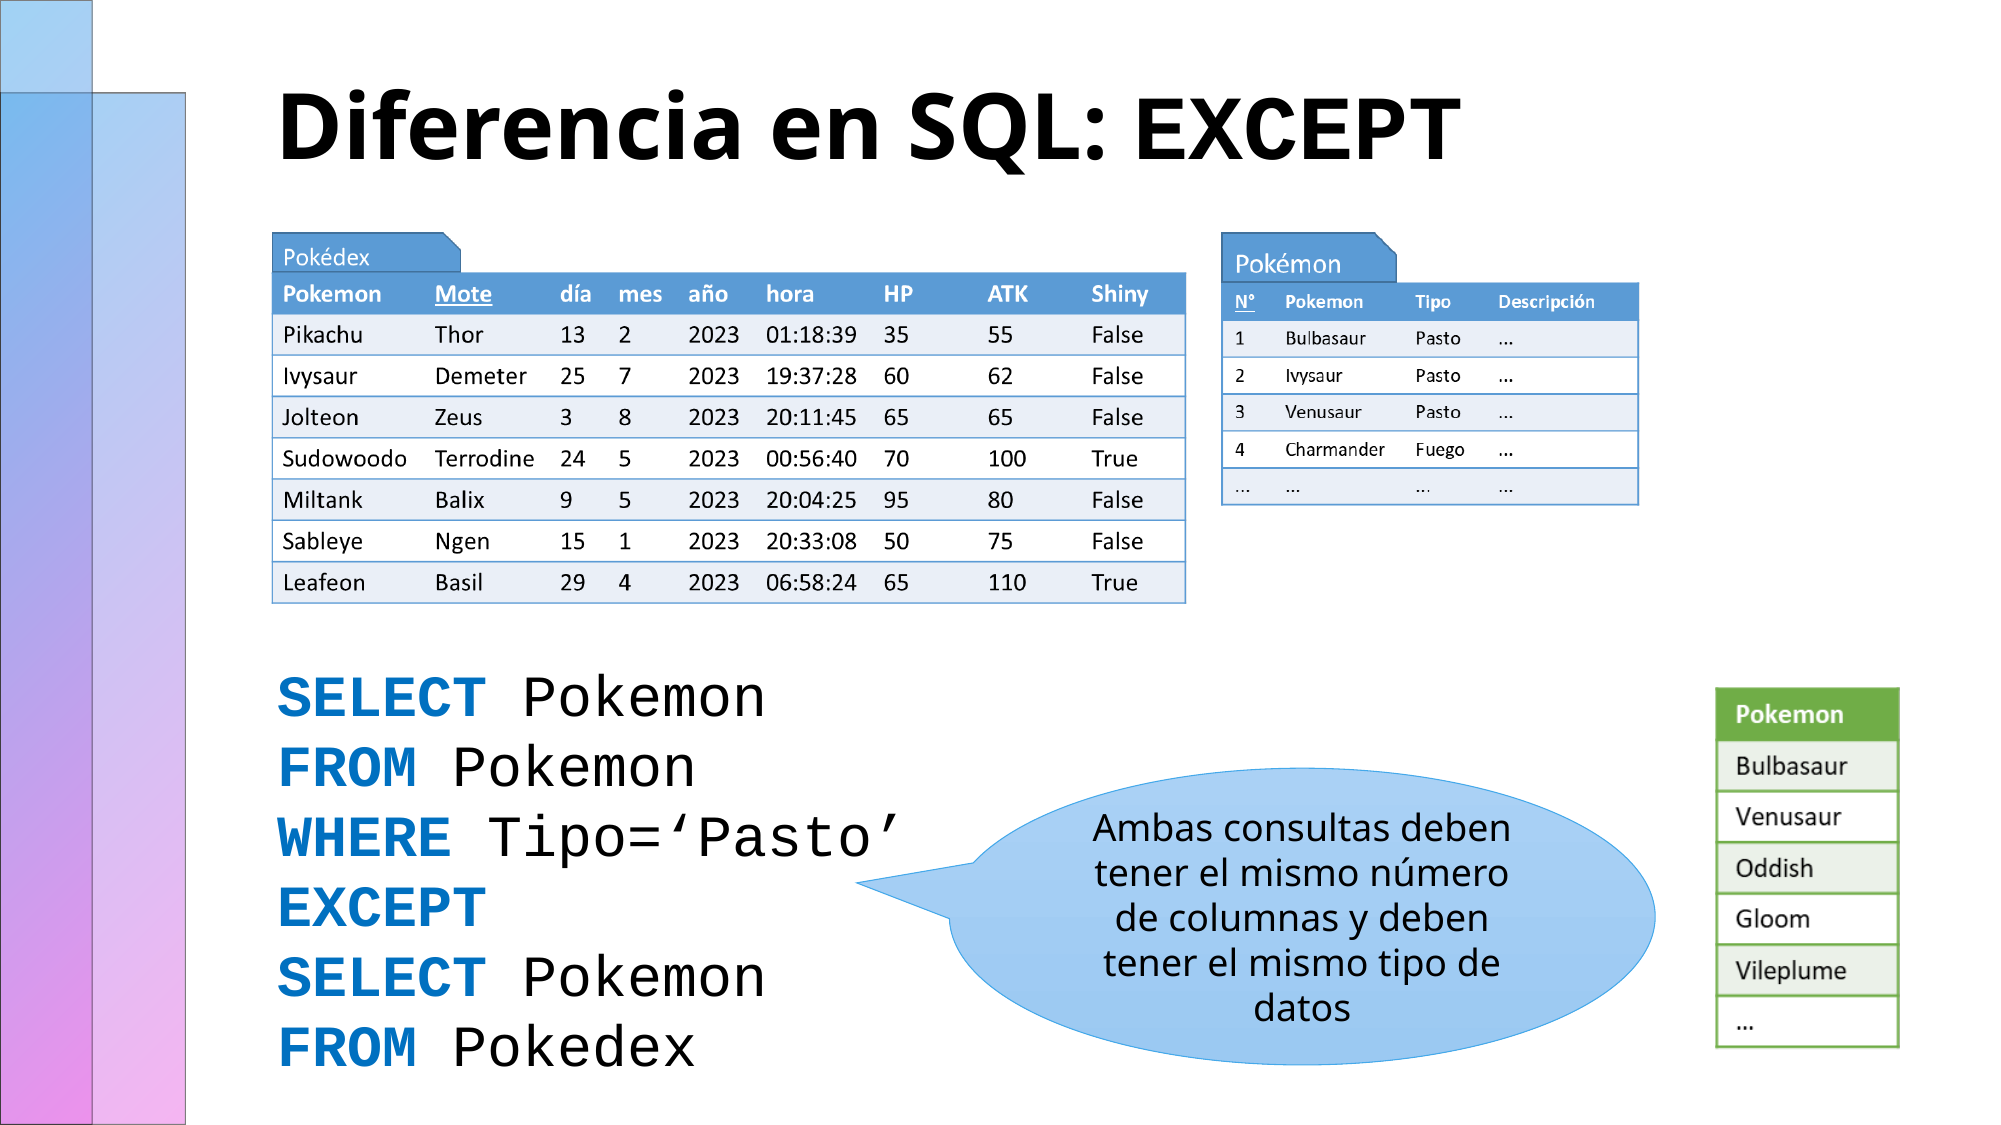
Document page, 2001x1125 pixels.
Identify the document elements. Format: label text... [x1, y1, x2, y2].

title Diferencia en SQL: EXCEPT [260, 60, 1817, 269]
text_box SELECT Pokemon FROM Pokemon WHERE Tipo=‘Pasto’ EXCEPT SELECT Pokemon FROM Pokedex [262, 650, 923, 1086]
picture [1715, 687, 1901, 1054]
picture [1216, 232, 1640, 510]
text_box Ambas consultas deben tener el mismo número de columnas y deben tener el mismo tipo de datos [854, 767, 1656, 1066]
picture [266, 232, 1187, 613]
